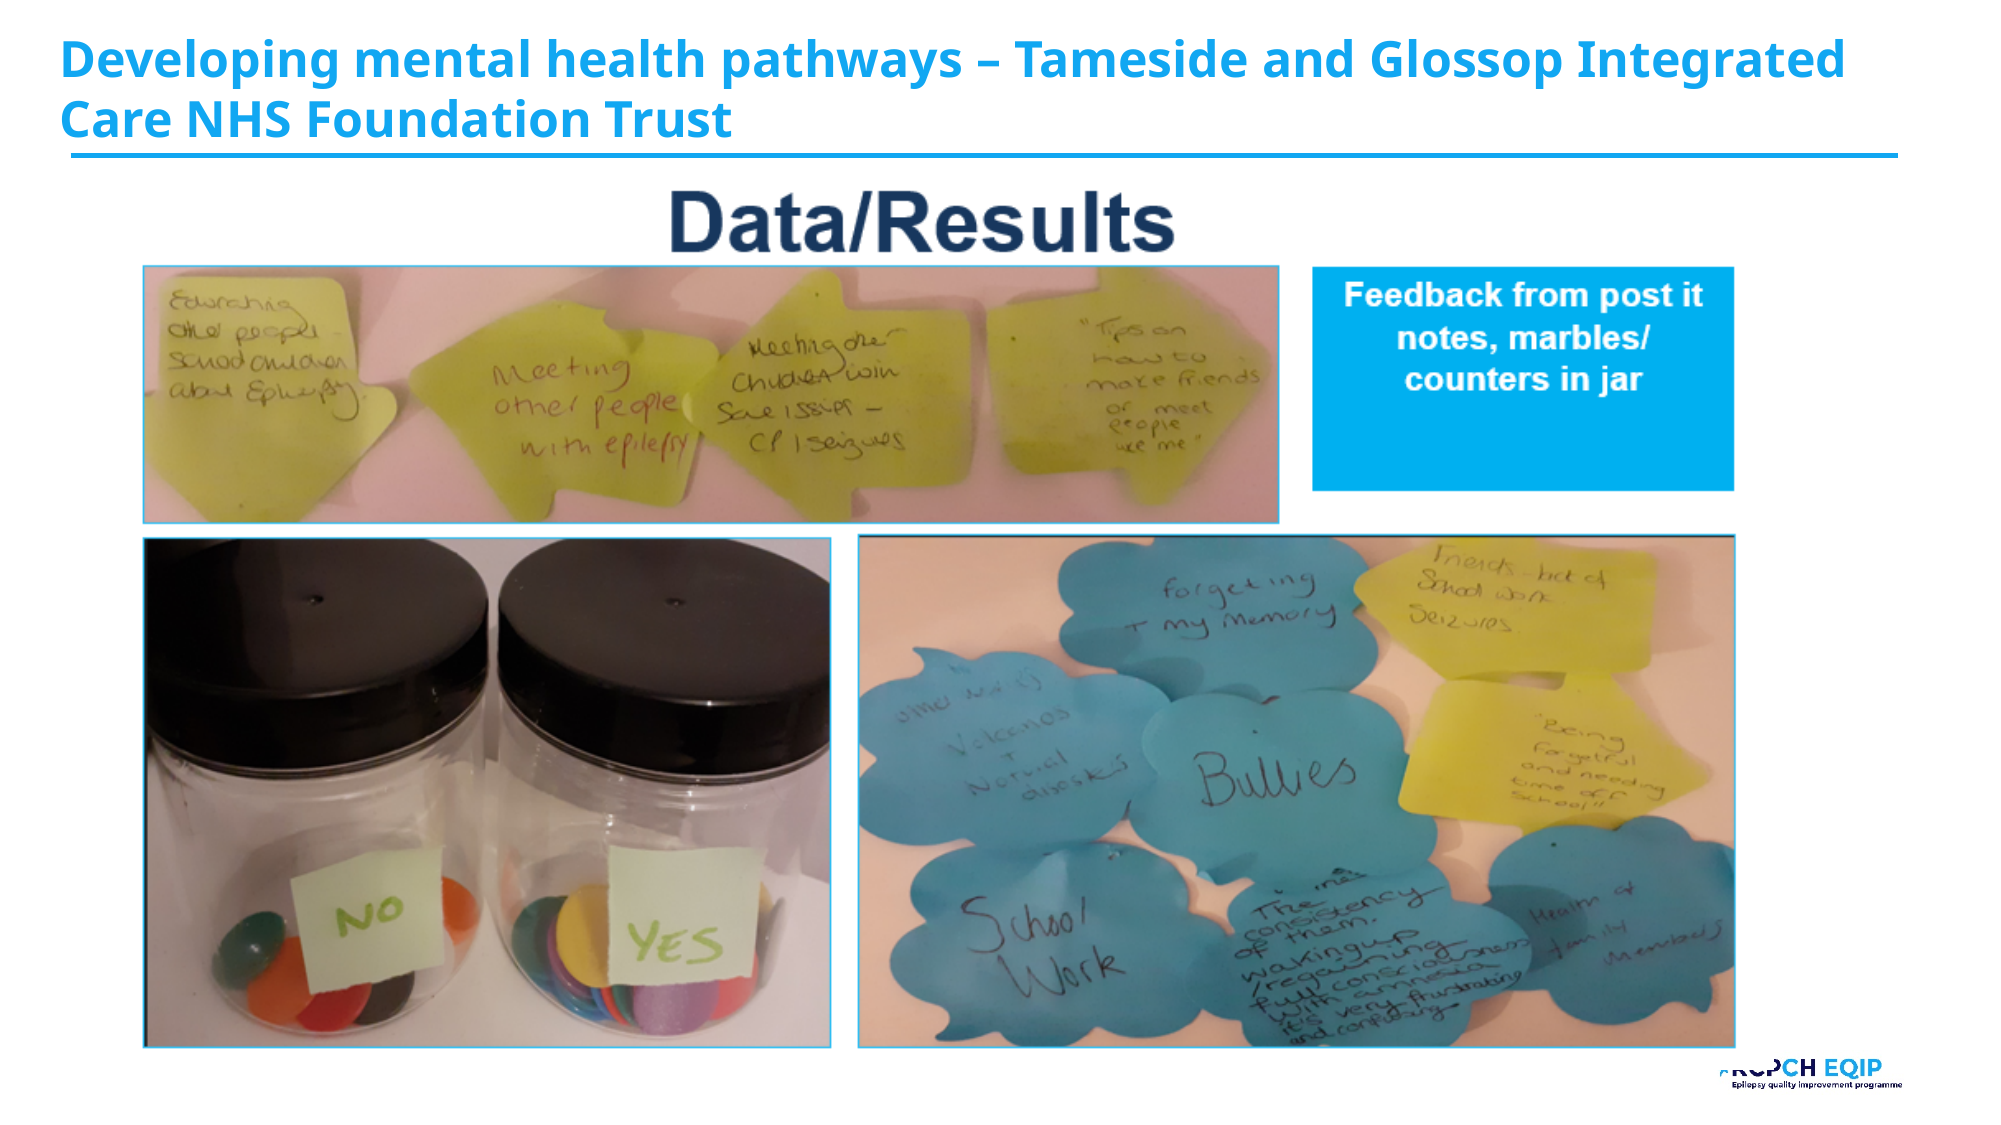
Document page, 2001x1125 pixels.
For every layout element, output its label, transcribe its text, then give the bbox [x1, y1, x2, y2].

picture [1706, 1050, 1945, 1095]
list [115, 160, 1774, 1070]
title Developing mental health pathways – Tameside and Glossop Integrated Care NHS Foundation Trust [44, 13, 1915, 161]
